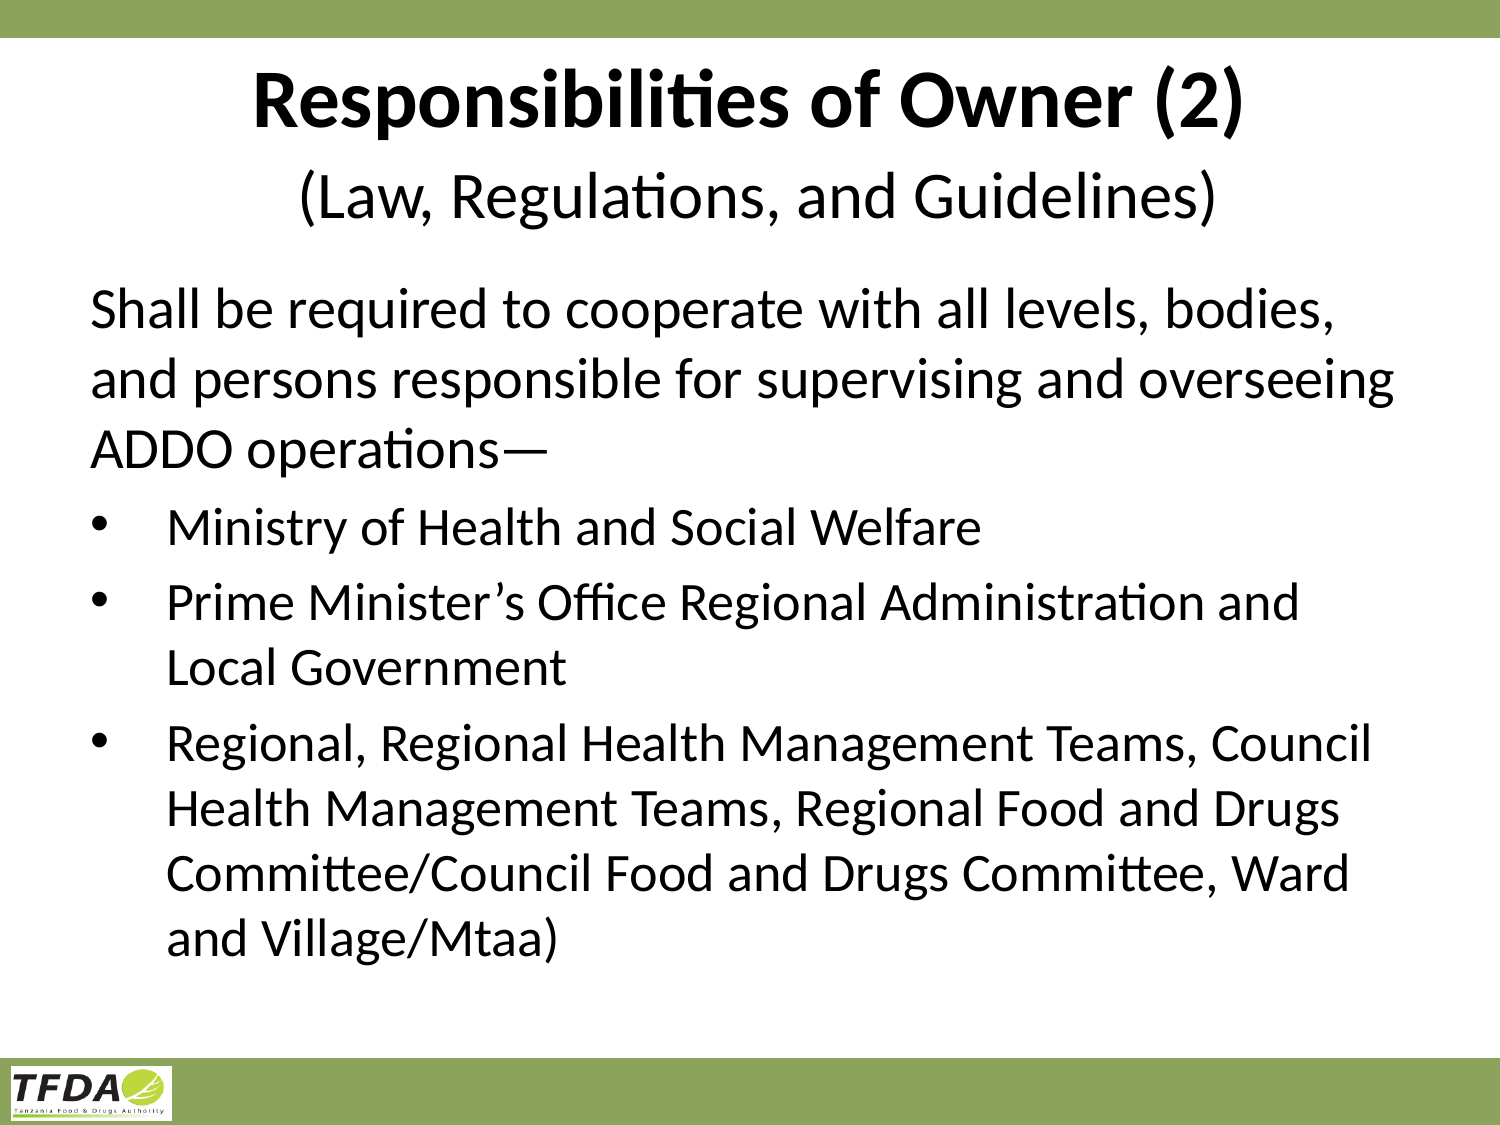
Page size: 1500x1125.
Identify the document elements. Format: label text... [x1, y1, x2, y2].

list Shall be required to cooperate with all levels, bodies, and persons responsible for supervising and overseeing ADDO operations— Ministry of Health and Social Welfare Prime Minister’s Office Regional Administration and Local Government Regional, Regional Health Management Teams, Council Health Management Teams, Regional Food and Drugs Committee/Council Food and Drugs Committee, Ward and Village/Mtaa) [74, 262, 1426, 1006]
title Responsibilities of Owner (2) (Law, Regulations, and Guidelines) [74, 44, 1426, 233]
picture [11, 1066, 172, 1121]
